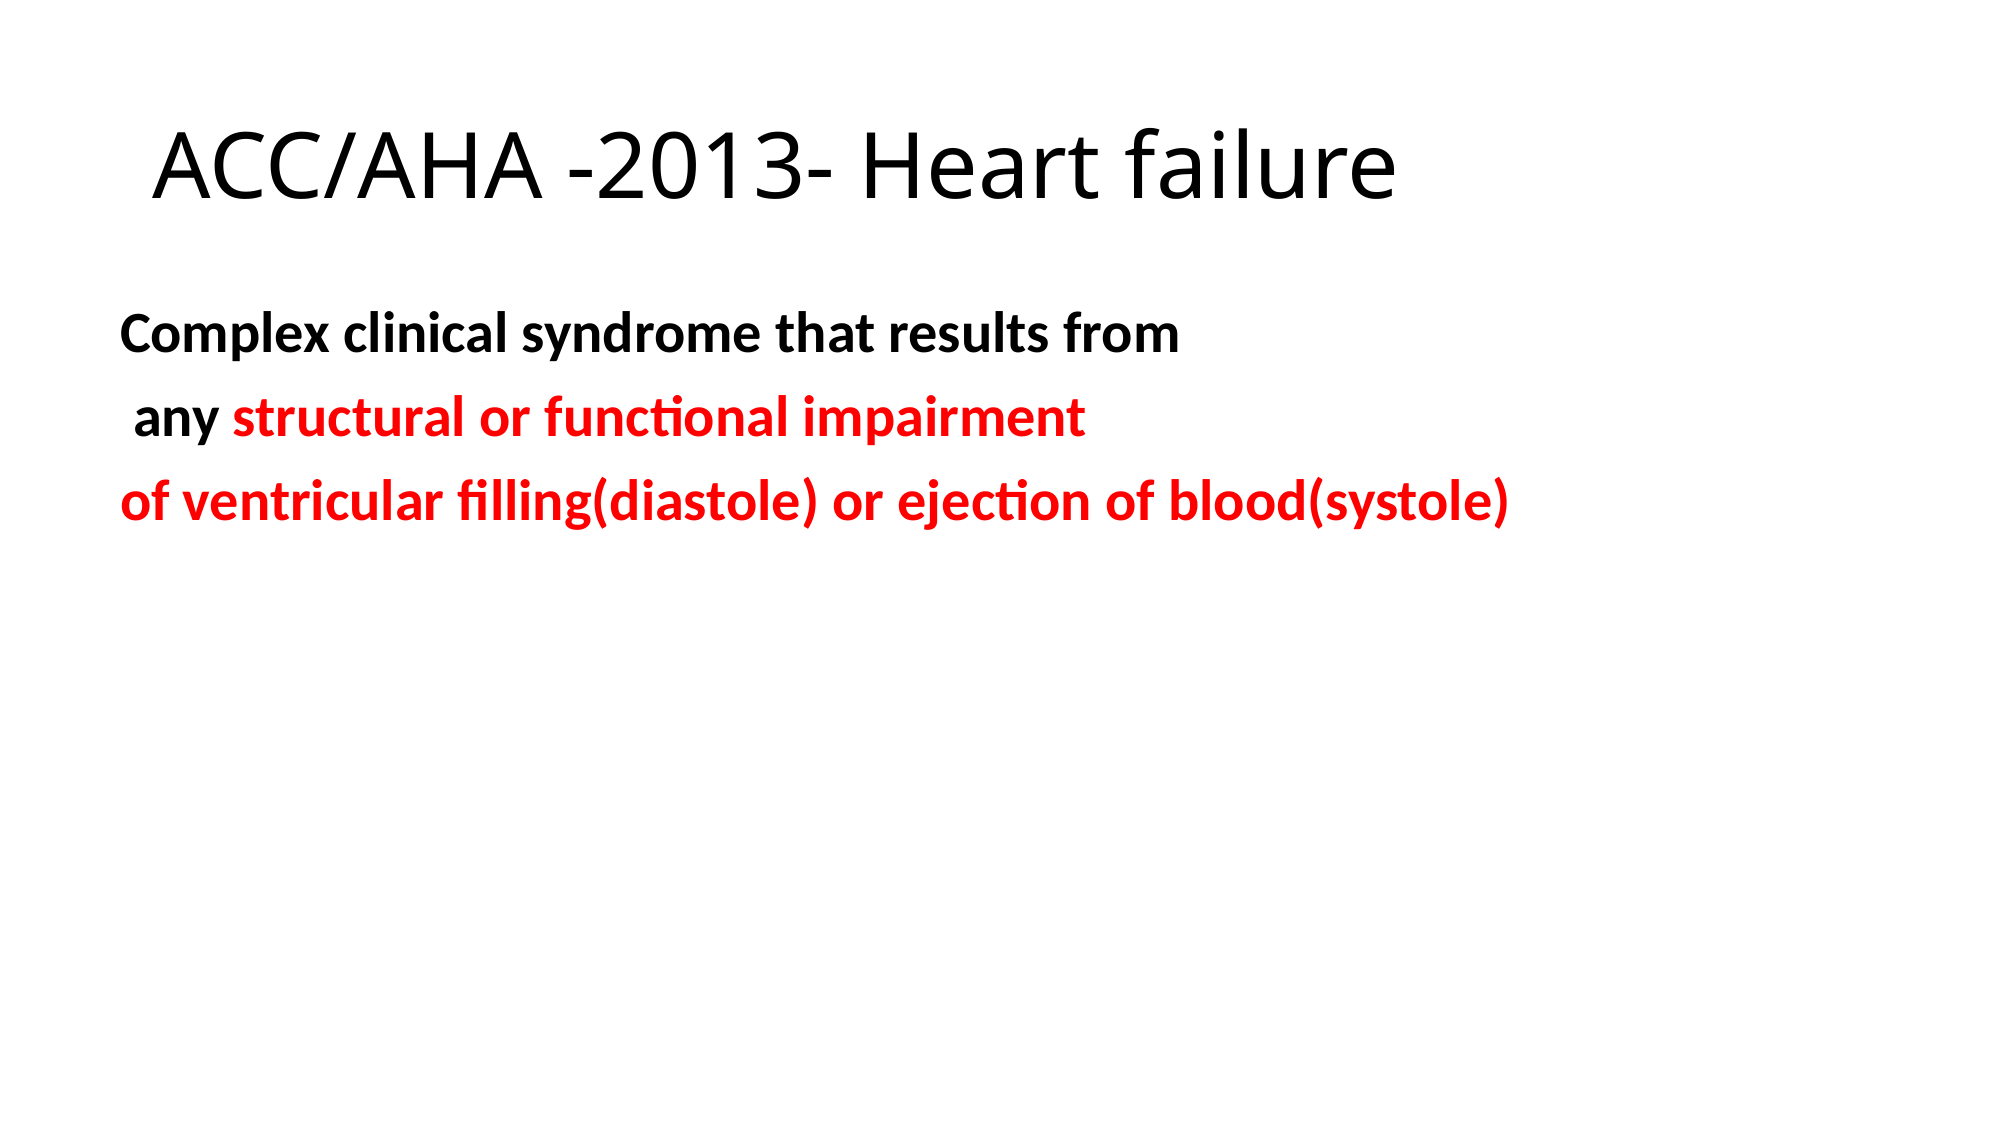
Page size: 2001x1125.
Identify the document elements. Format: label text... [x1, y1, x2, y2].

title ACC/AHA -2013- Heart failure [137, 59, 1863, 278]
list Complex clinical syndrome that results from any structural or functional impairment of ventricular filling(diastole) or ejection of blood(systole) [78, 294, 1940, 1009]
